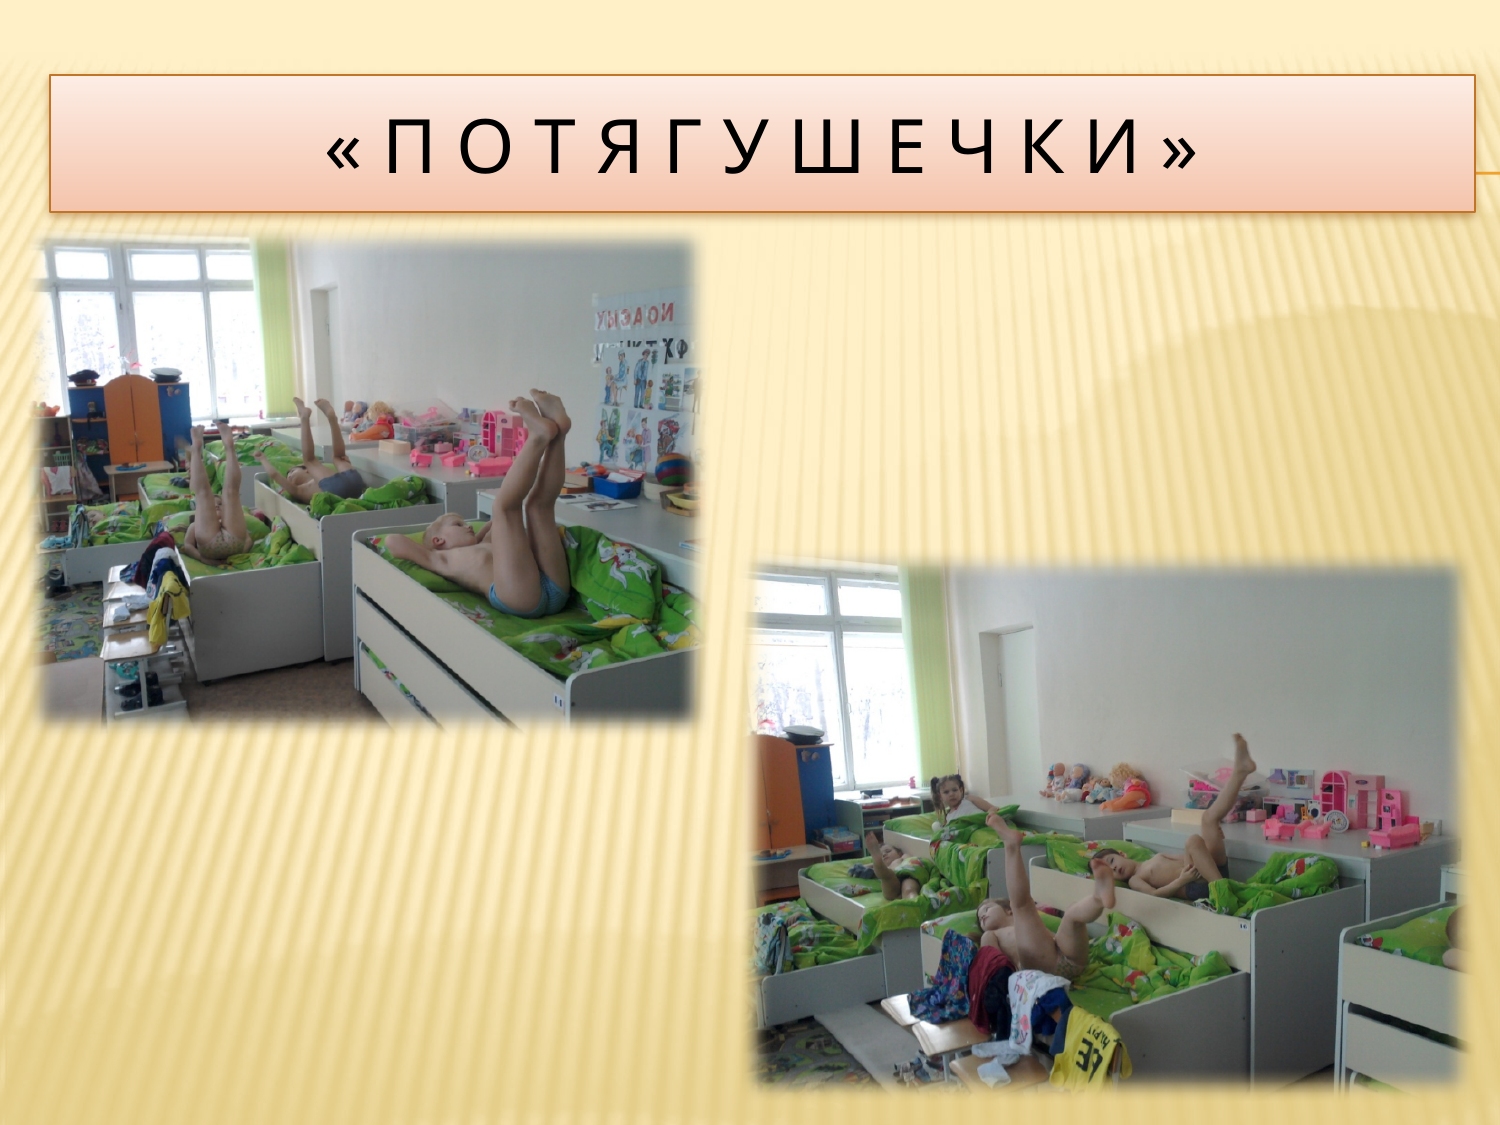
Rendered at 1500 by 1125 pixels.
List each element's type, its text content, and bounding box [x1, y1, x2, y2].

picture [737, 547, 1477, 1102]
title « п о т я г у ш е ч к и » [49, 74, 1476, 213]
picture [22, 222, 712, 739]
